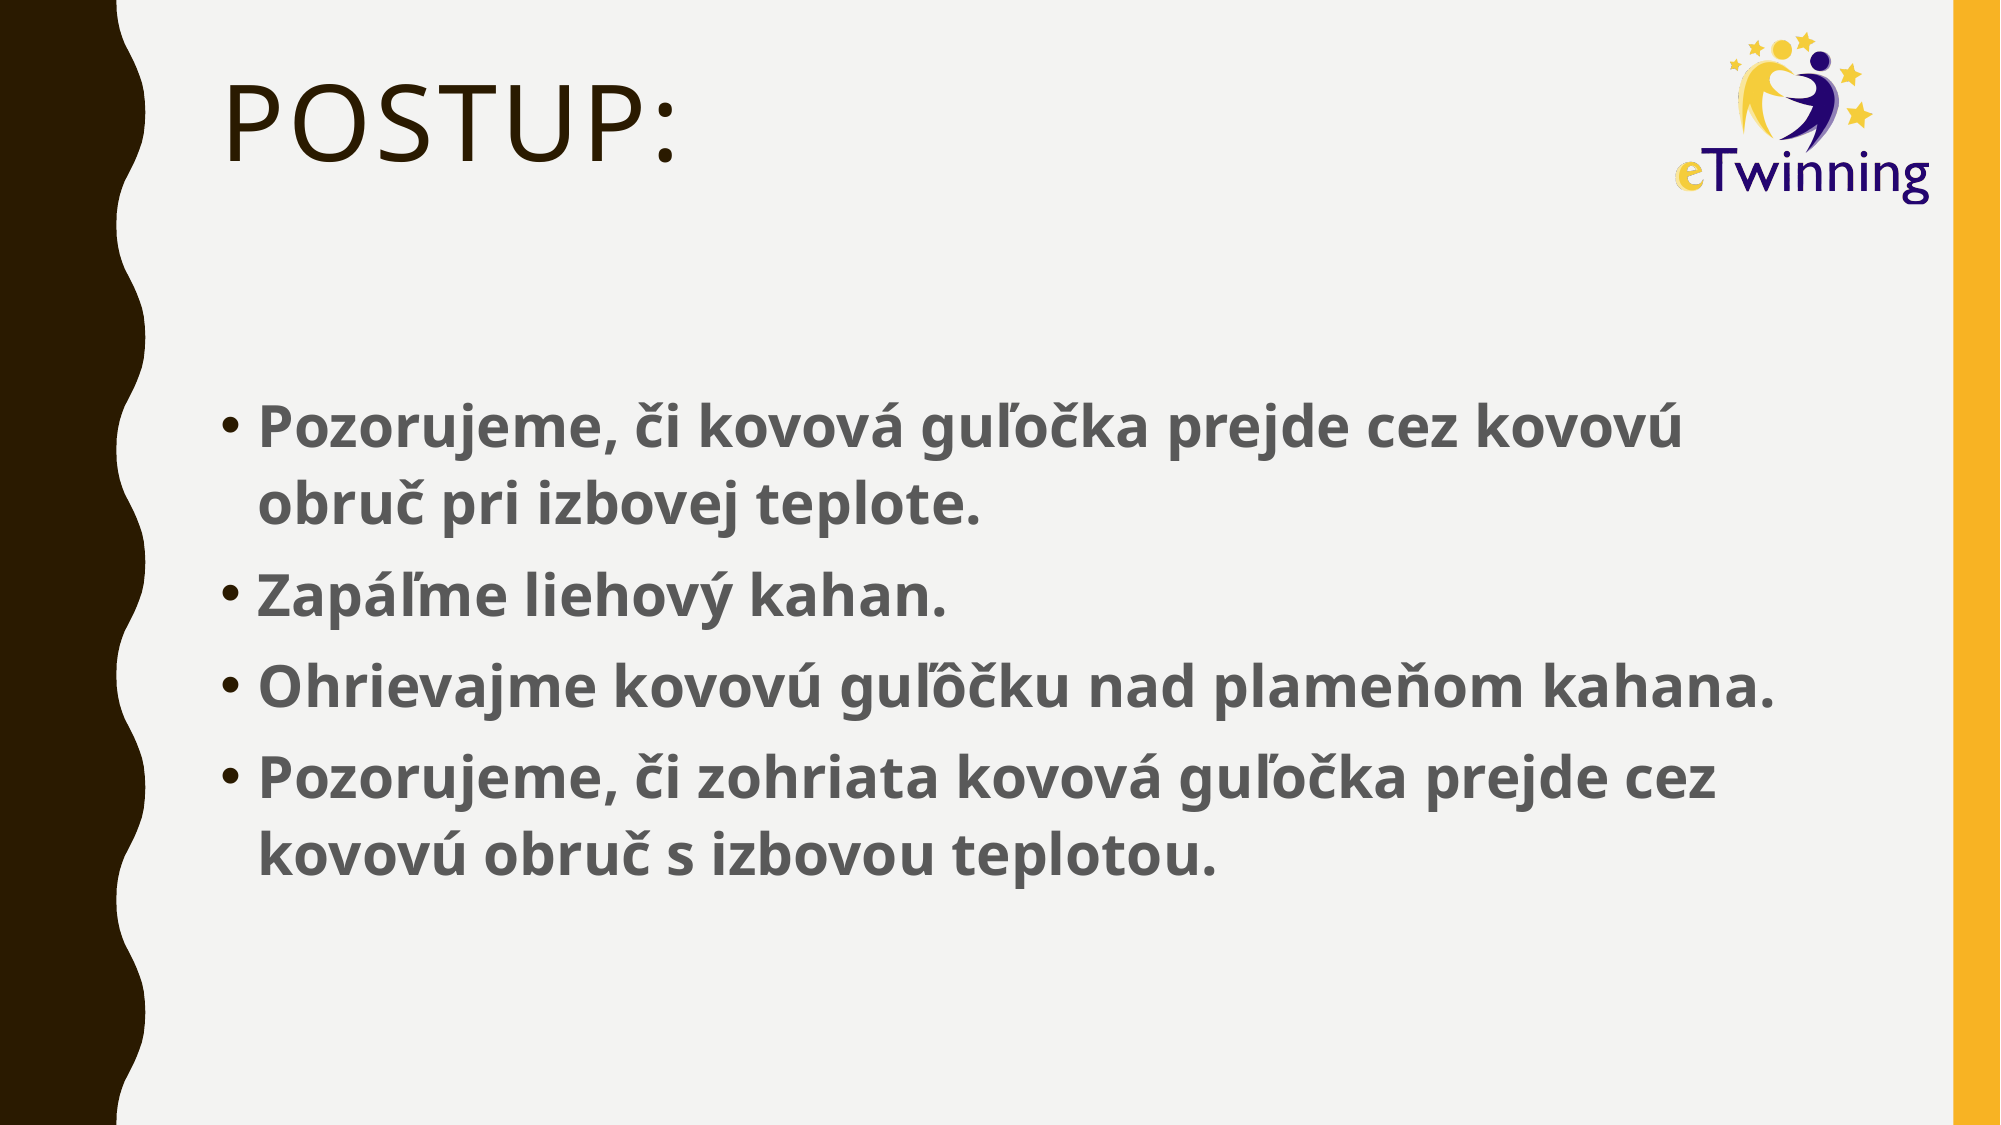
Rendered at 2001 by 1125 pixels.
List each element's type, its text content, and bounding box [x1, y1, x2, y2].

picture [1655, 15, 1951, 222]
title Postup: [205, 62, 1875, 308]
list Pozorujeme, či kovová guľočka prejde cez kovovú obruč pri izbovej teplote. Zapáľme liehový kahan. Ohrievajme kovovú guľôčku nad plameňom kahana. Pozorujeme, či zohriata kovová guľočka prejde cez kovovú obruč s izbovou teplotou. [205, 375, 1875, 1038]
